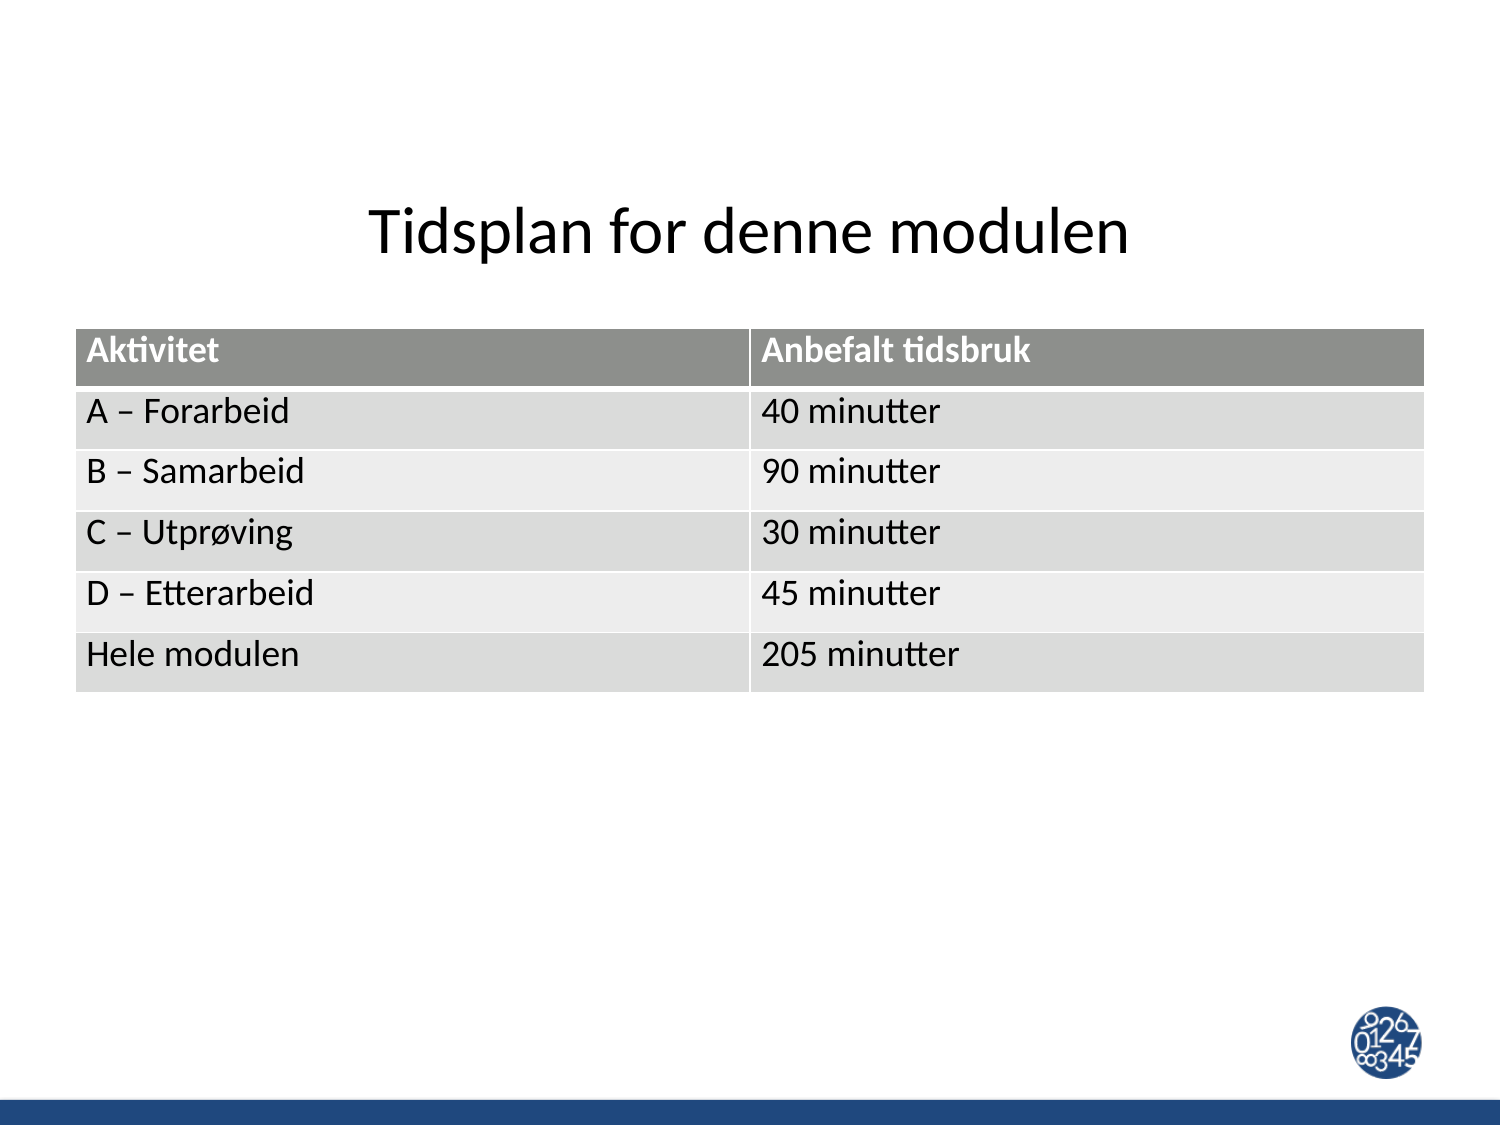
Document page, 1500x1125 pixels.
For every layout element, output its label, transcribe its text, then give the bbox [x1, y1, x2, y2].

table_cell 90 minutter [751, 451, 1424, 510]
table_cell 40 minutter [751, 392, 1424, 449]
table_cell 205 minutter [751, 633, 1424, 692]
table_cell C – Utprøving [76, 512, 749, 571]
table_cell 30 minutter [751, 512, 1424, 571]
table_cell A – Forarbeid [76, 392, 749, 449]
table_header Anbefalt tidsbruk [751, 329, 1424, 386]
table_cell 45 minutter [751, 573, 1424, 632]
table_cell D – Etterarbeid [76, 573, 749, 632]
table_cell B – Samarbeid [76, 451, 749, 510]
table_header Aktivitet [76, 329, 749, 386]
title Tidsplan for denne modulen [75, 150, 1425, 303]
picture [1351, 1006, 1428, 1079]
table_cell Hele modulen [76, 633, 749, 692]
